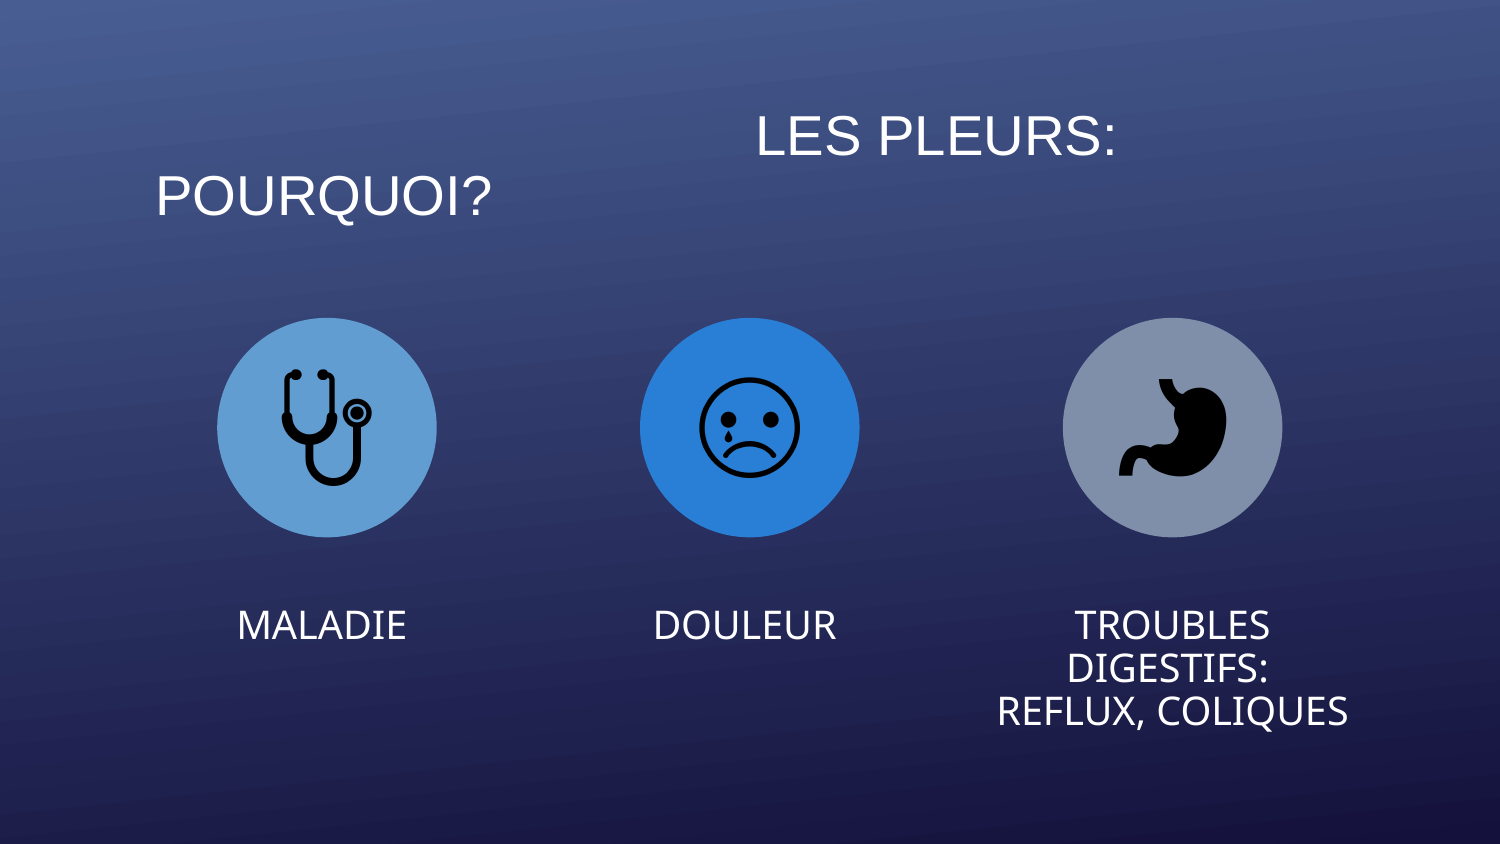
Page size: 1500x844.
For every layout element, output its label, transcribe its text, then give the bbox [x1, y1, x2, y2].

title Les pleurs: pourquoi? [140, 76, 1360, 258]
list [140, 299, 1360, 742]
text_box [0, 0, 1500, 844]
